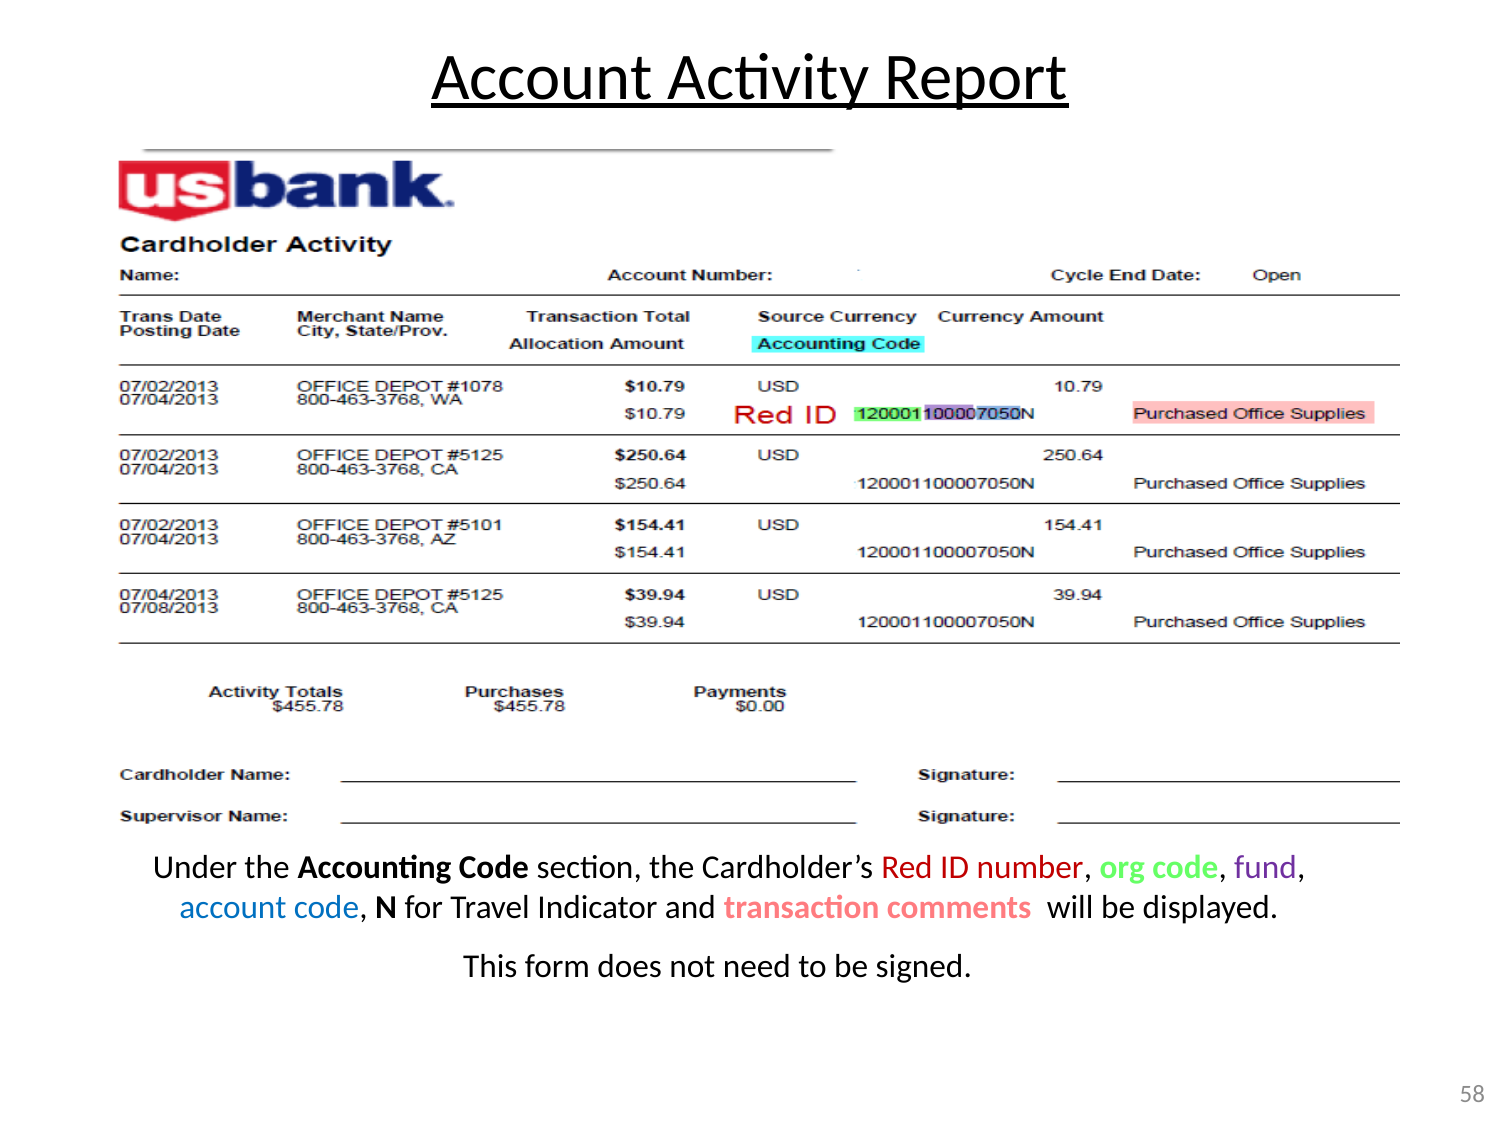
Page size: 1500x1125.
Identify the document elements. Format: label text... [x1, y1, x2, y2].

slide_number 58 [1149, 1062, 1500, 1123]
picture [98, 149, 1400, 838]
title Account Activity Report [75, 45, 1425, 100]
text_box Under the Accounting Code section, the Cardholder’s Red ID number, org code, fund, account code, N for Travel Indicator and transaction comments will be displayed. This form does not need to be signed. [97, 845, 1361, 1012]
